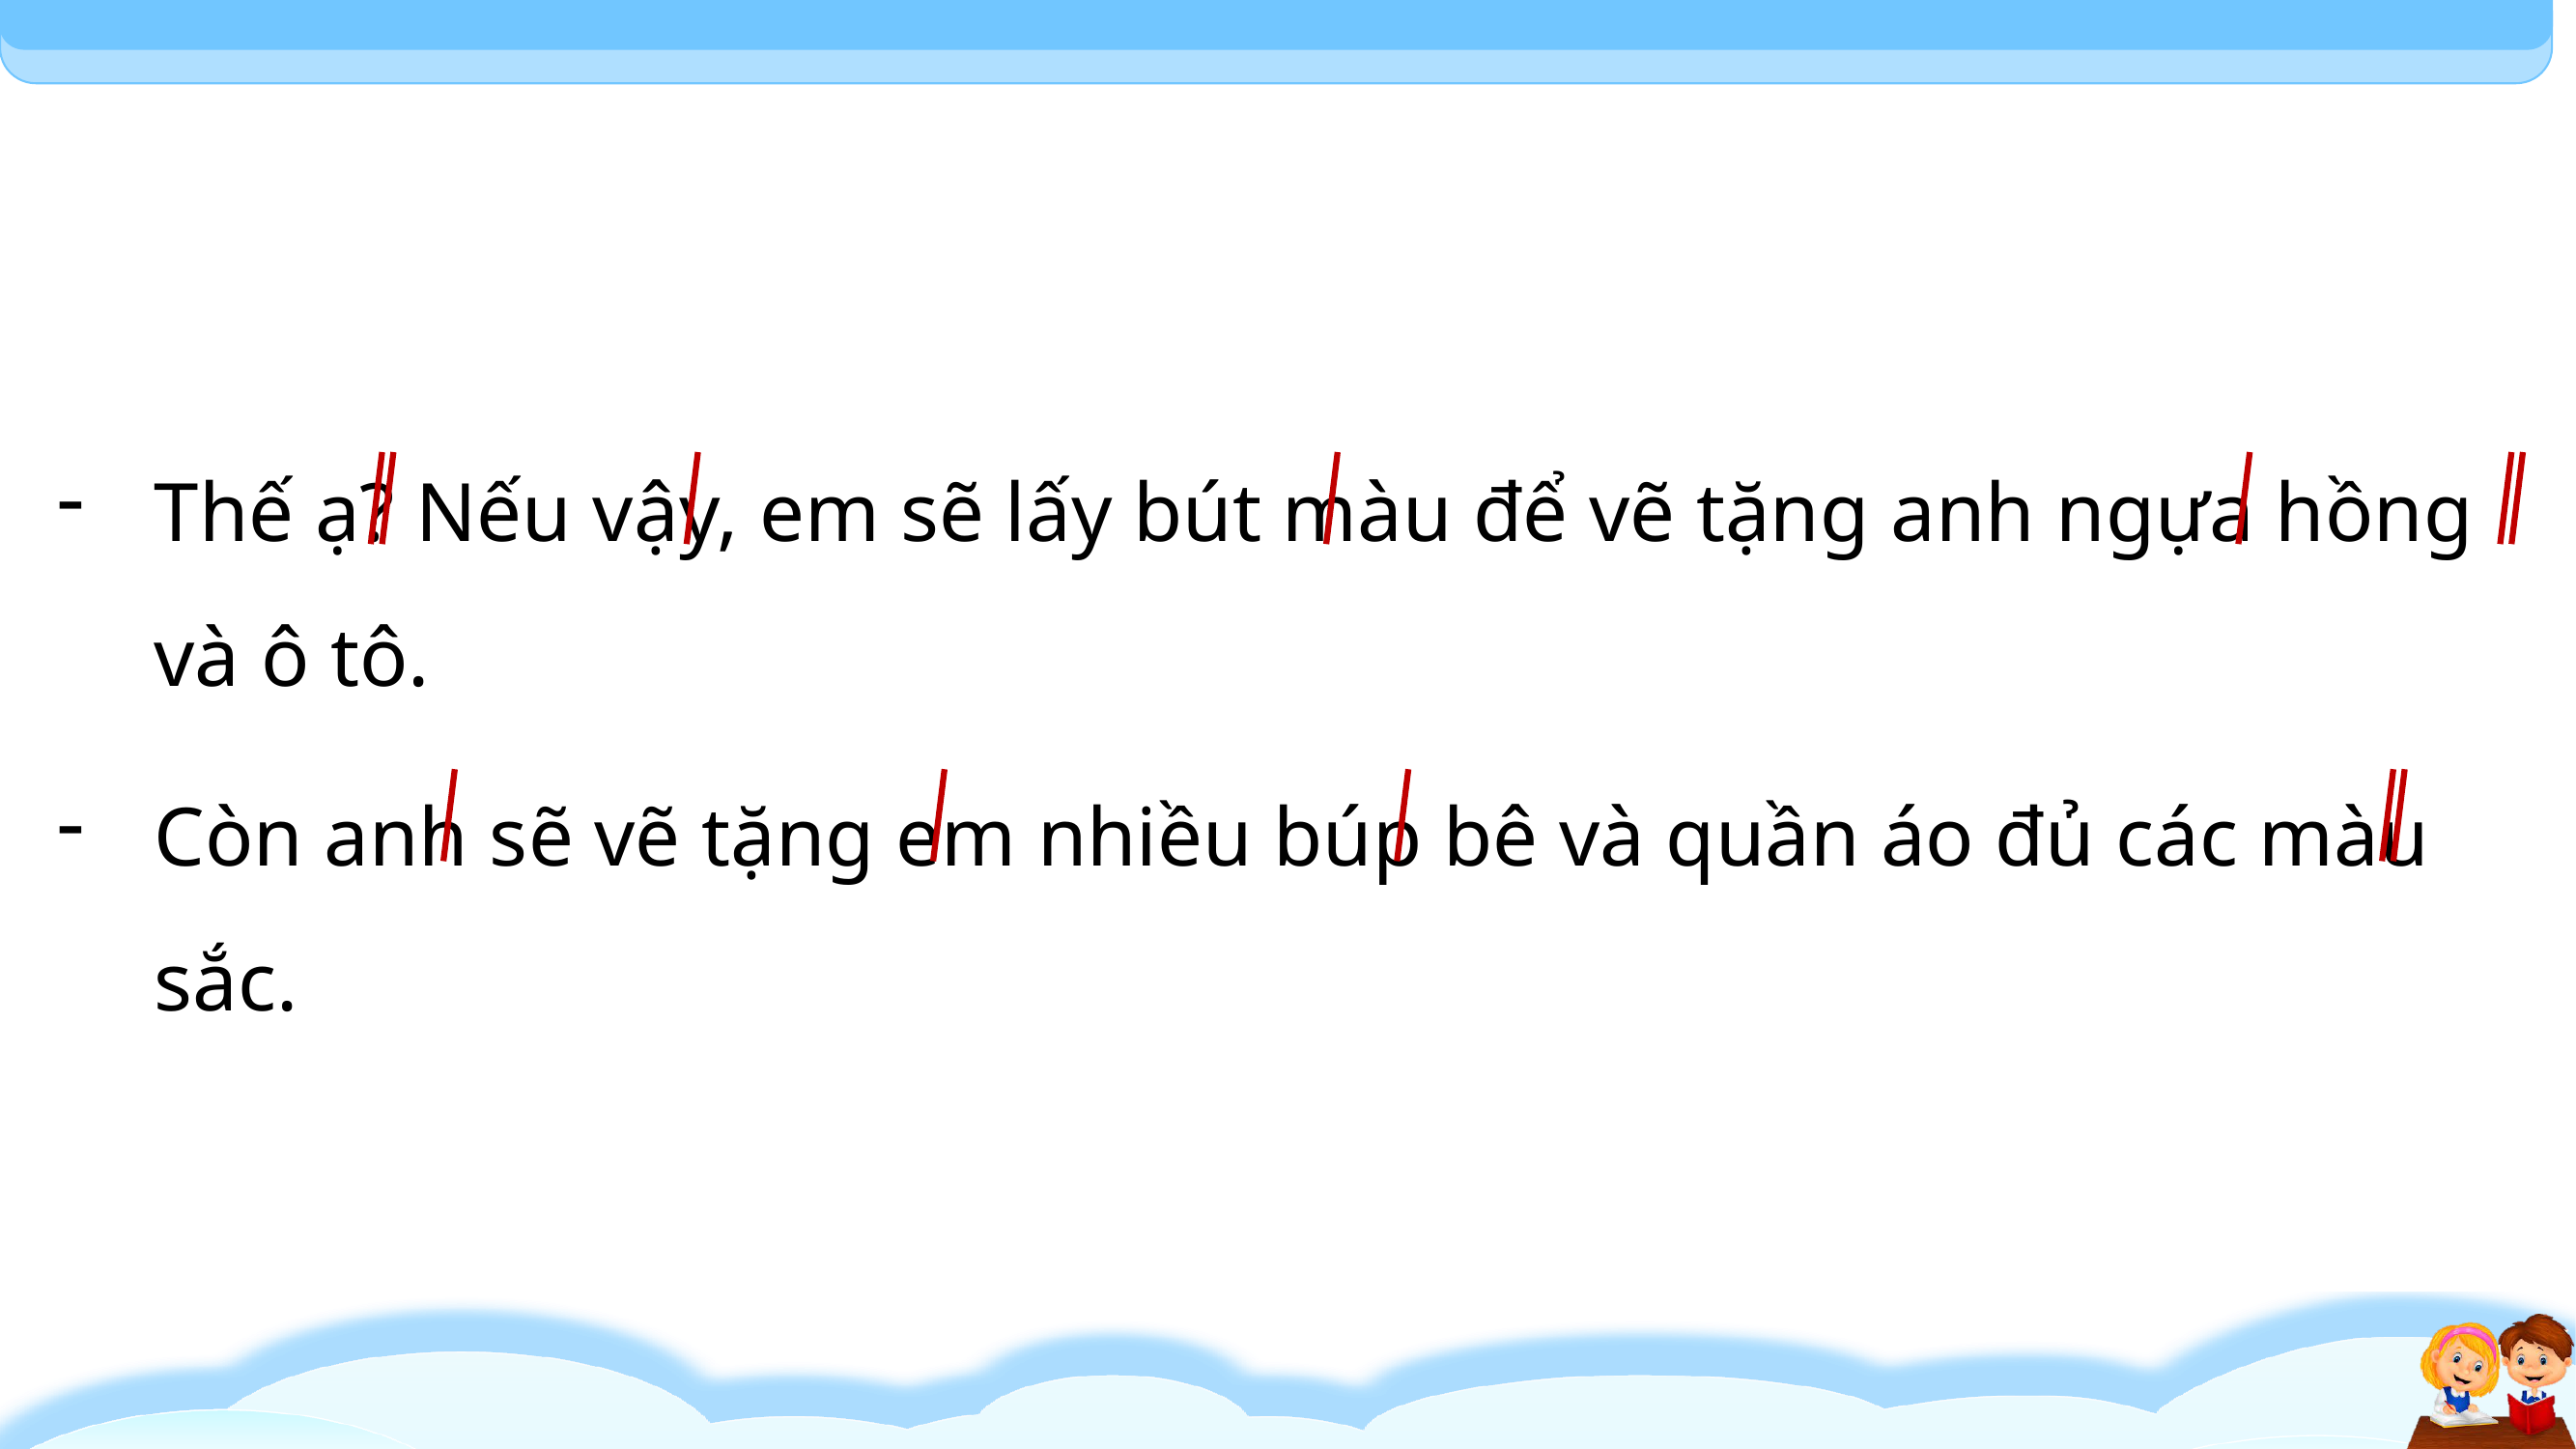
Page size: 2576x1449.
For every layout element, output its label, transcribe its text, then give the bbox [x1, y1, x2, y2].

text_box Thế ạ? Nếu vậy, em sẽ lấy bút màu để vẽ tặng anh ngựa hồng và ô tô. [32, 400, 2544, 716]
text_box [443, 769, 455, 862]
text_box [2382, 769, 2405, 862]
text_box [0, 0, 2553, 84]
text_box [933, 769, 945, 862]
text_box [2500, 451, 2523, 545]
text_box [1397, 769, 1409, 862]
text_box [370, 451, 394, 545]
picture [0, 1292, 2576, 1449]
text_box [686, 451, 698, 545]
text_box Còn anh sẽ vẽ tặng em nhiều búp bê và quần áo đủ các màu sắc. [32, 724, 2477, 1040]
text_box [1326, 451, 1338, 545]
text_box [2238, 451, 2250, 545]
